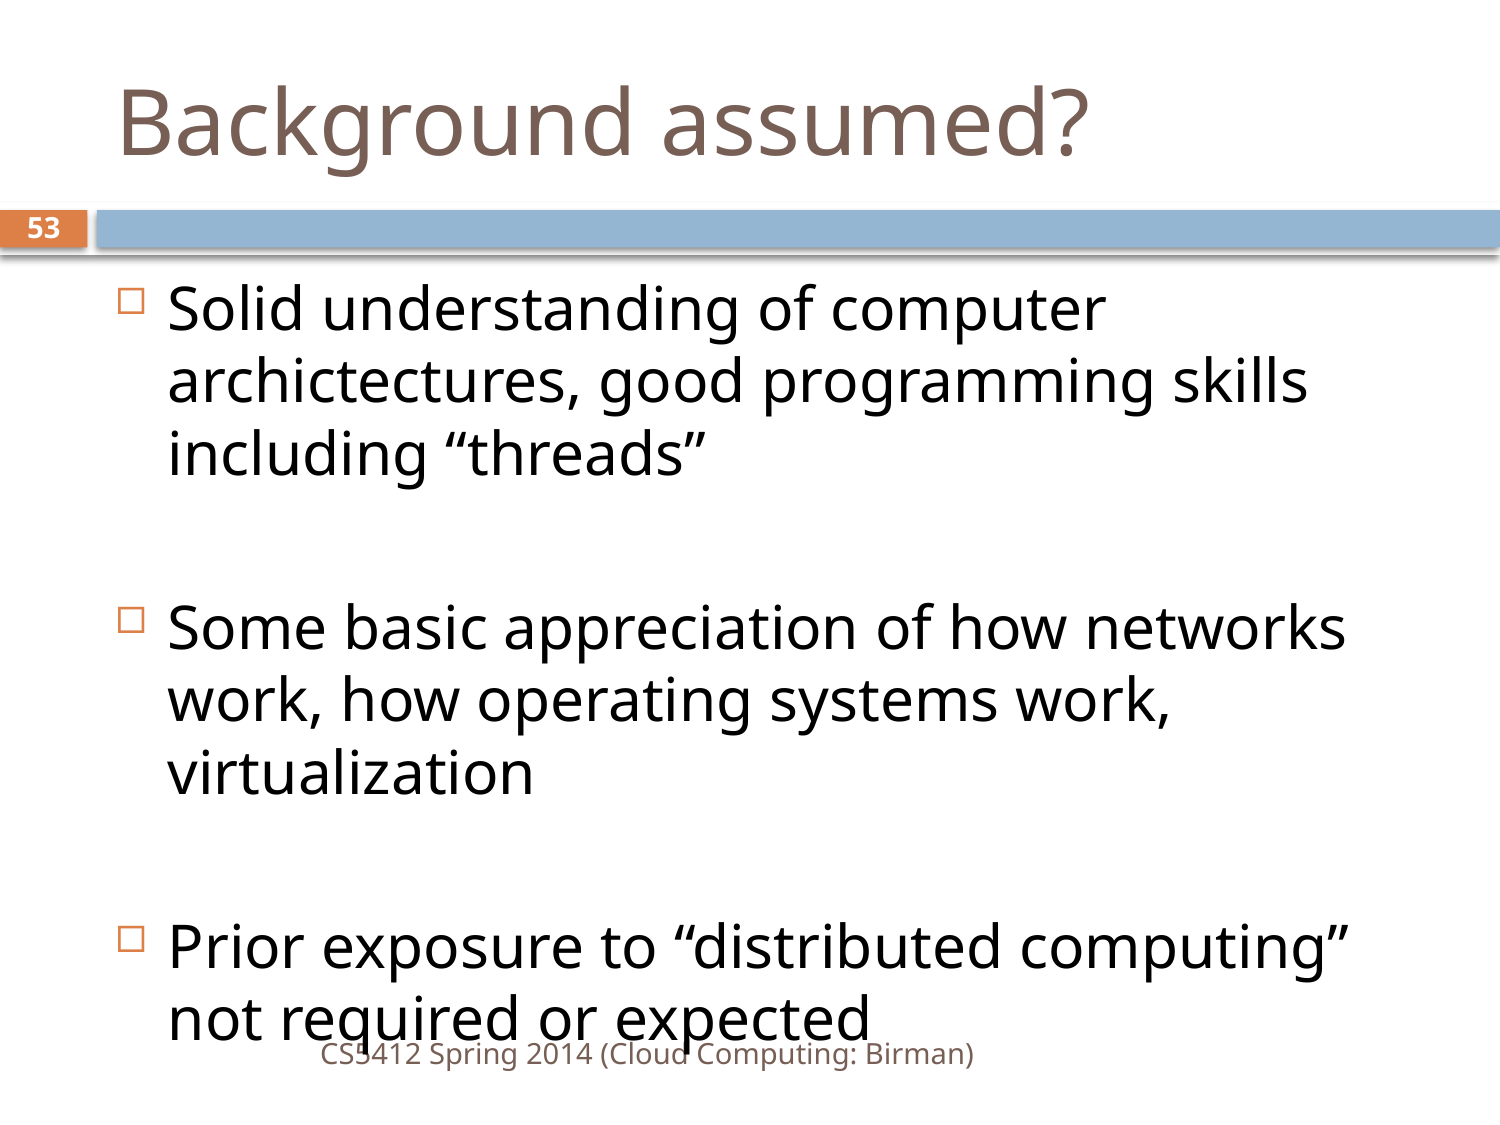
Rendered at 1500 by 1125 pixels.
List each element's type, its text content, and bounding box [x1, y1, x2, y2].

title Background assumed? [100, 37, 1438, 200]
slide_number 53 [0, 208, 88, 249]
footer CS5412 Spring 2014 (Cloud Computing: Birman) [99, 1024, 990, 1085]
list Solid understanding of computer archictectures, good programming skills including “threads” Some basic appreciation of how networks work, how operating systems work, virtualization Prior exposure to “distributed computing” not required or expected [100, 262, 1438, 1000]
